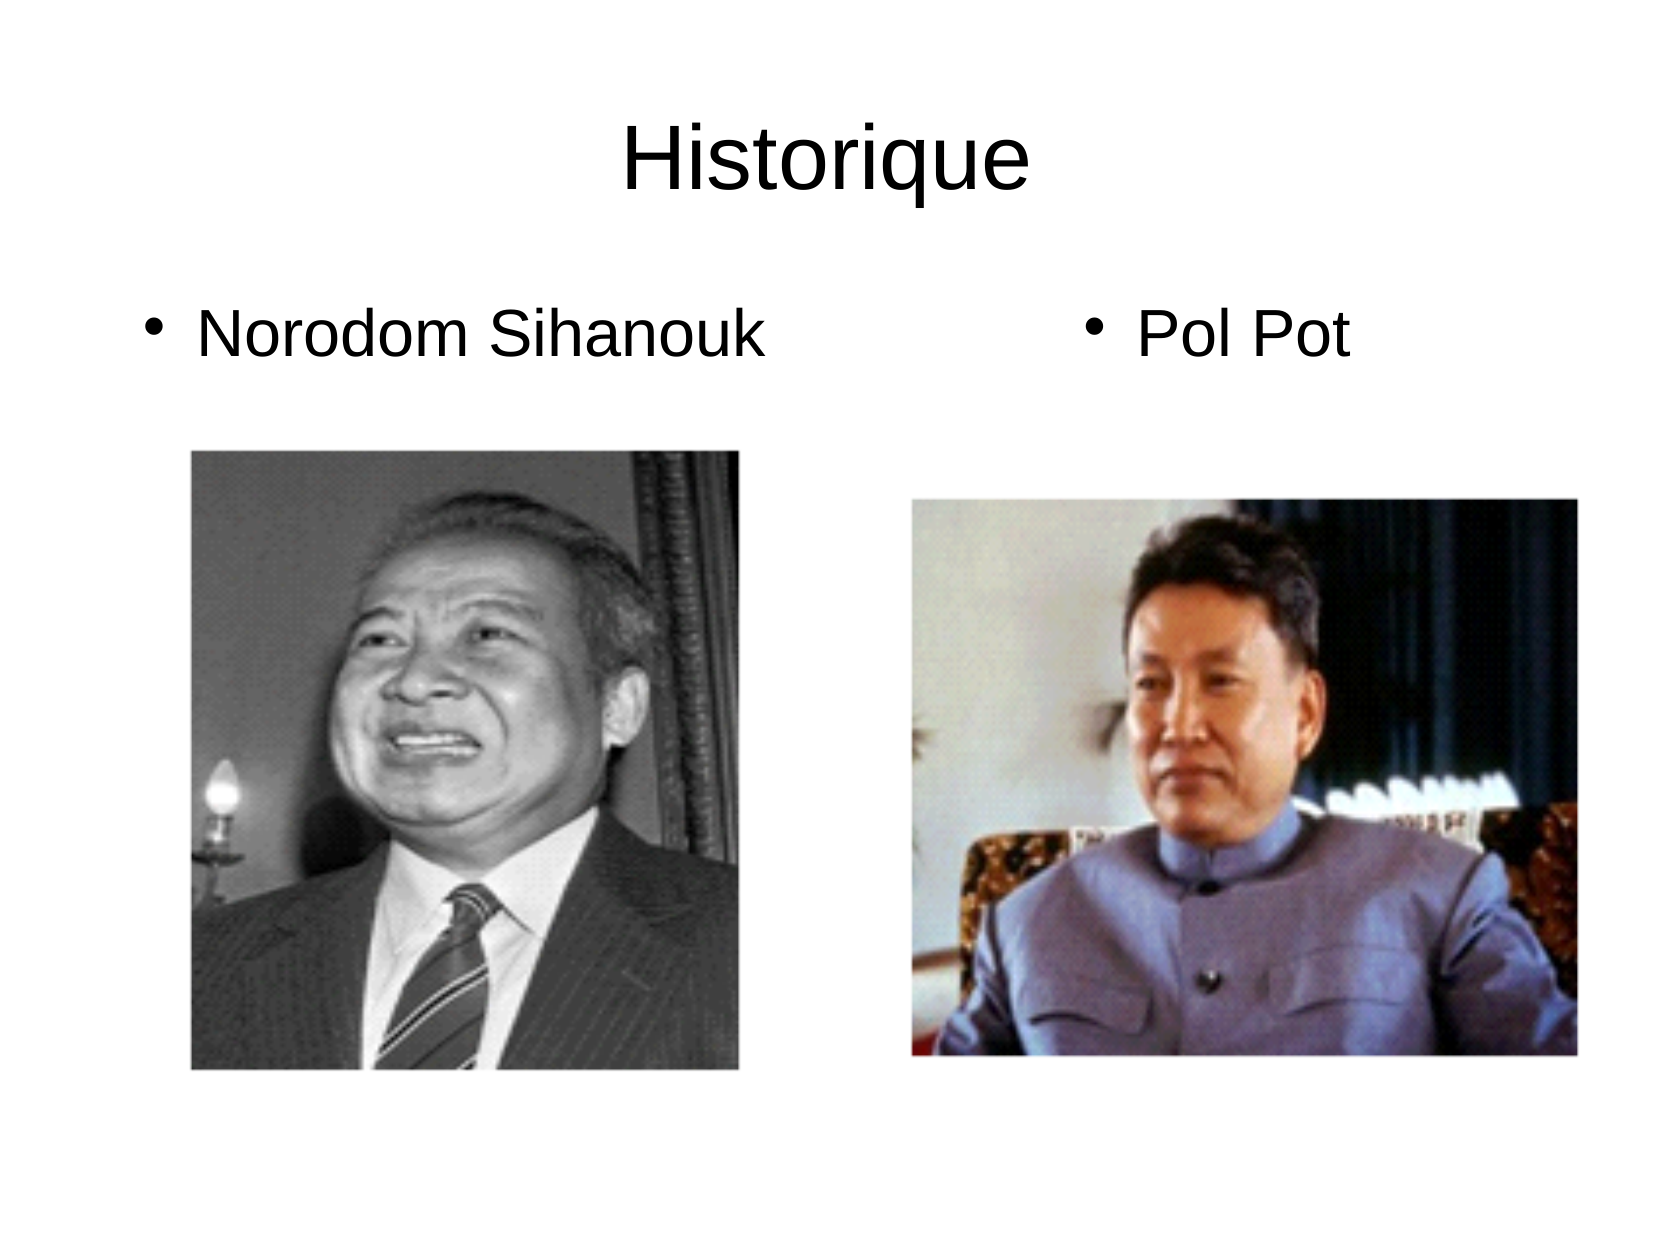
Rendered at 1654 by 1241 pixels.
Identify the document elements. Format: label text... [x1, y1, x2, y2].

picture [909, 495, 1583, 1062]
text_box Pol Pot [845, 290, 1572, 1010]
text_box Norodom Sihanouk [82, 290, 809, 1010]
text_box Historique [82, 49, 1571, 257]
picture [188, 448, 745, 1075]
